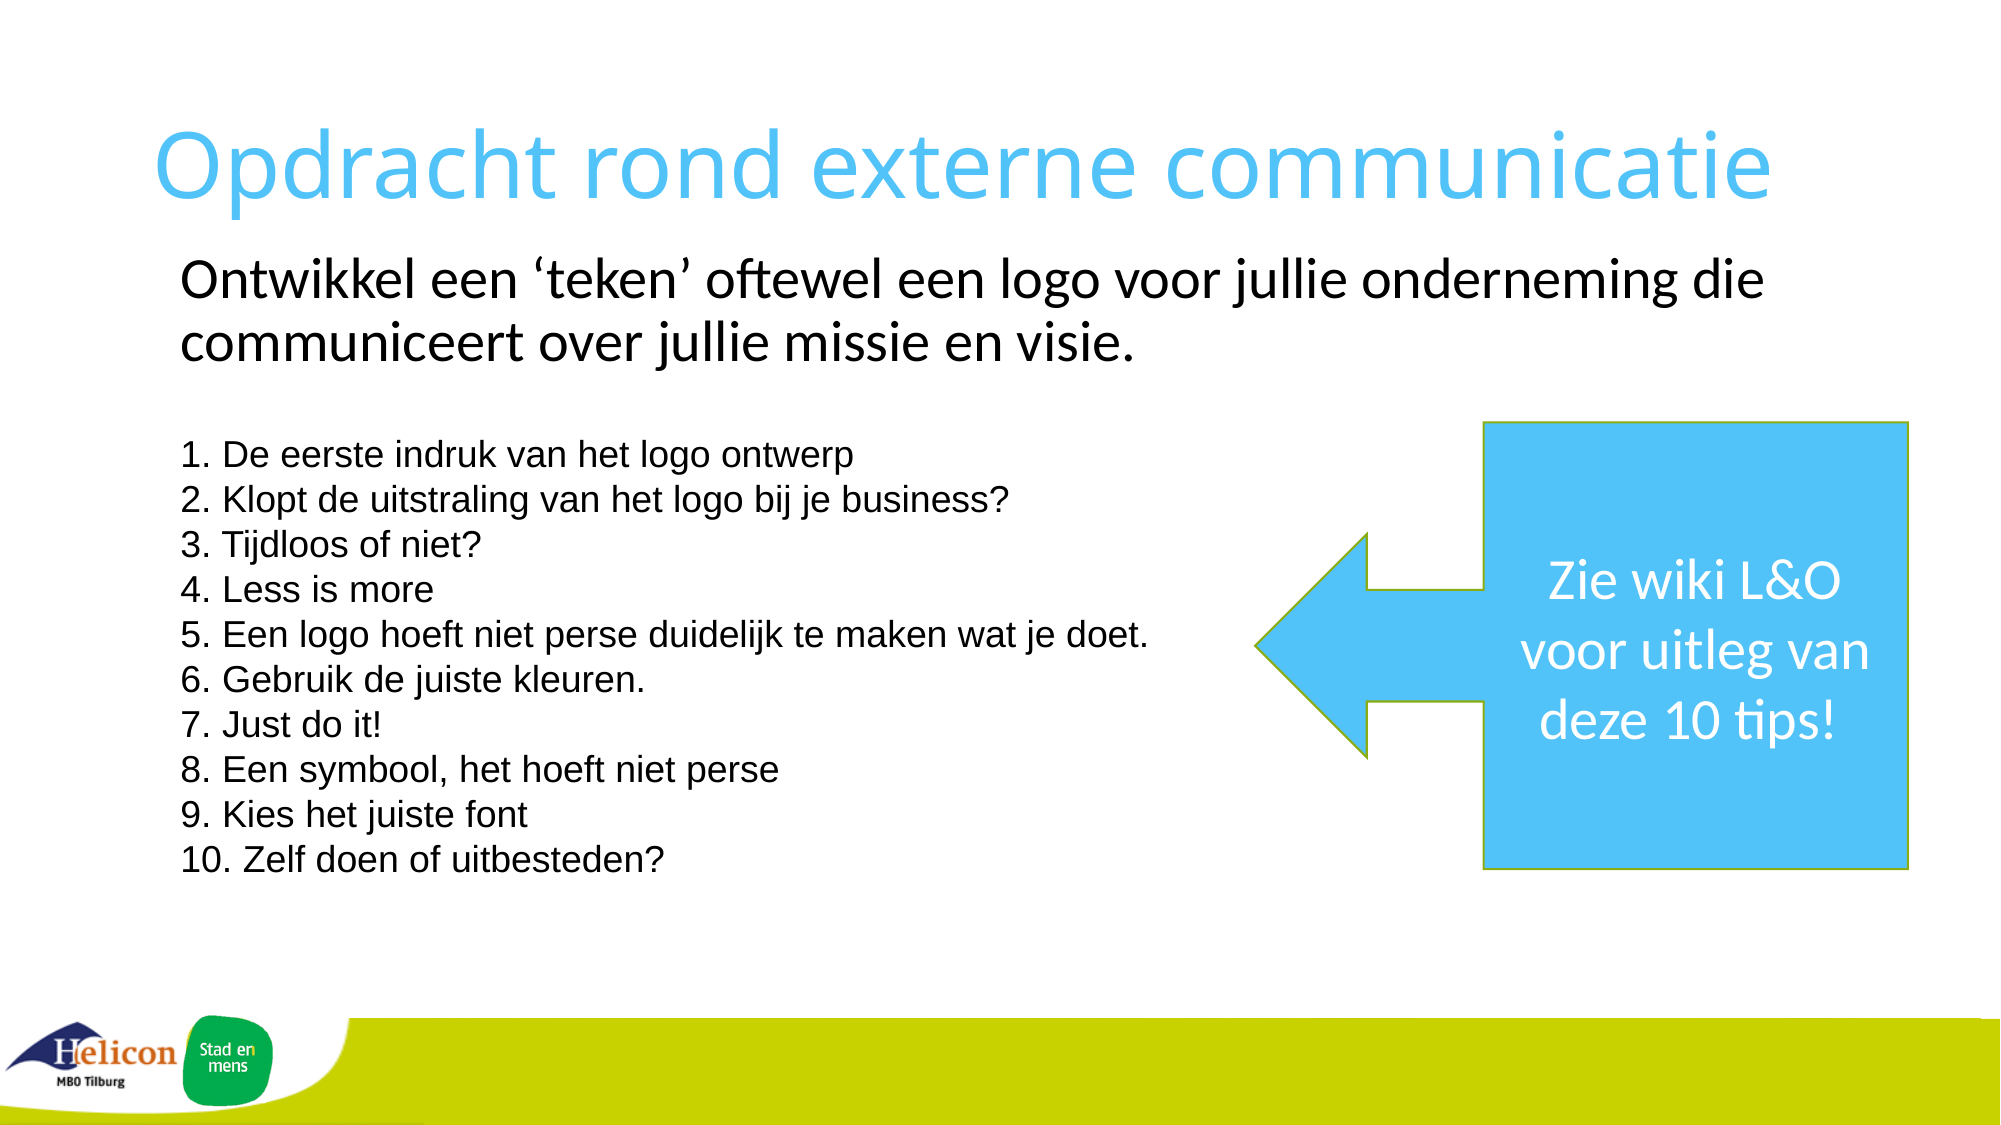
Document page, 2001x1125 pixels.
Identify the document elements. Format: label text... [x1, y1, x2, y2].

title Opdracht rond externe communicatie [137, 59, 1863, 278]
picture [0, 1013, 424, 1125]
list Ontwikkel een ‘teken’ oftewel een logo voor jullie onderneming die communiceert over jullie missie en visie. [165, 240, 1963, 956]
text_box Zie wiki L&O voor uitleg van deze 10 tips! [1253, 421, 1909, 871]
text_box 1. De eerste indruk van het logo ontwerp 2. Klopt de uitstraling van het logo bij je business? 3. Tijdloos of niet? 4. Less is more 5. Een logo hoeft niet perse duidelijk te maken wat je doet. 6. Gebruik de juiste kleuren. 7. Just do it! 8. Een symbool, het hoeft niet perse 9. Kies het juiste font 10. Zelf doen of uitbesteden? [165, 422, 1629, 888]
